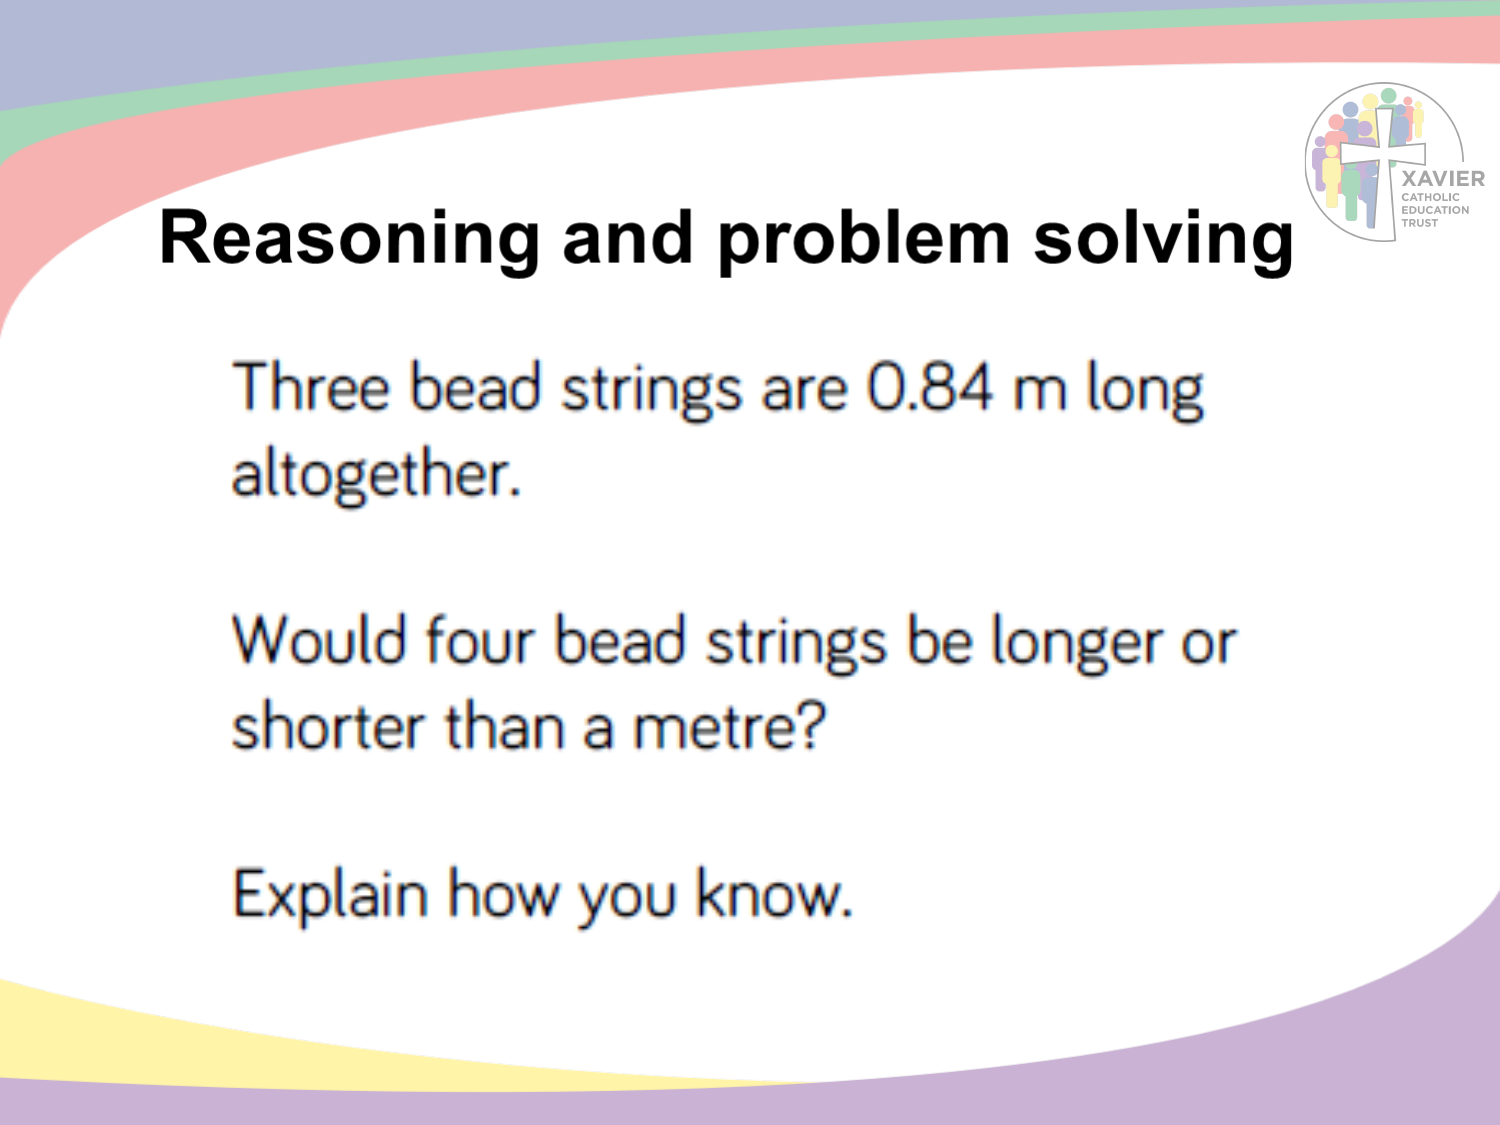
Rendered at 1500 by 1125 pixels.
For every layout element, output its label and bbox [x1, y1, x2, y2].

picture [112, 167, 1341, 325]
picture [231, 348, 1273, 950]
